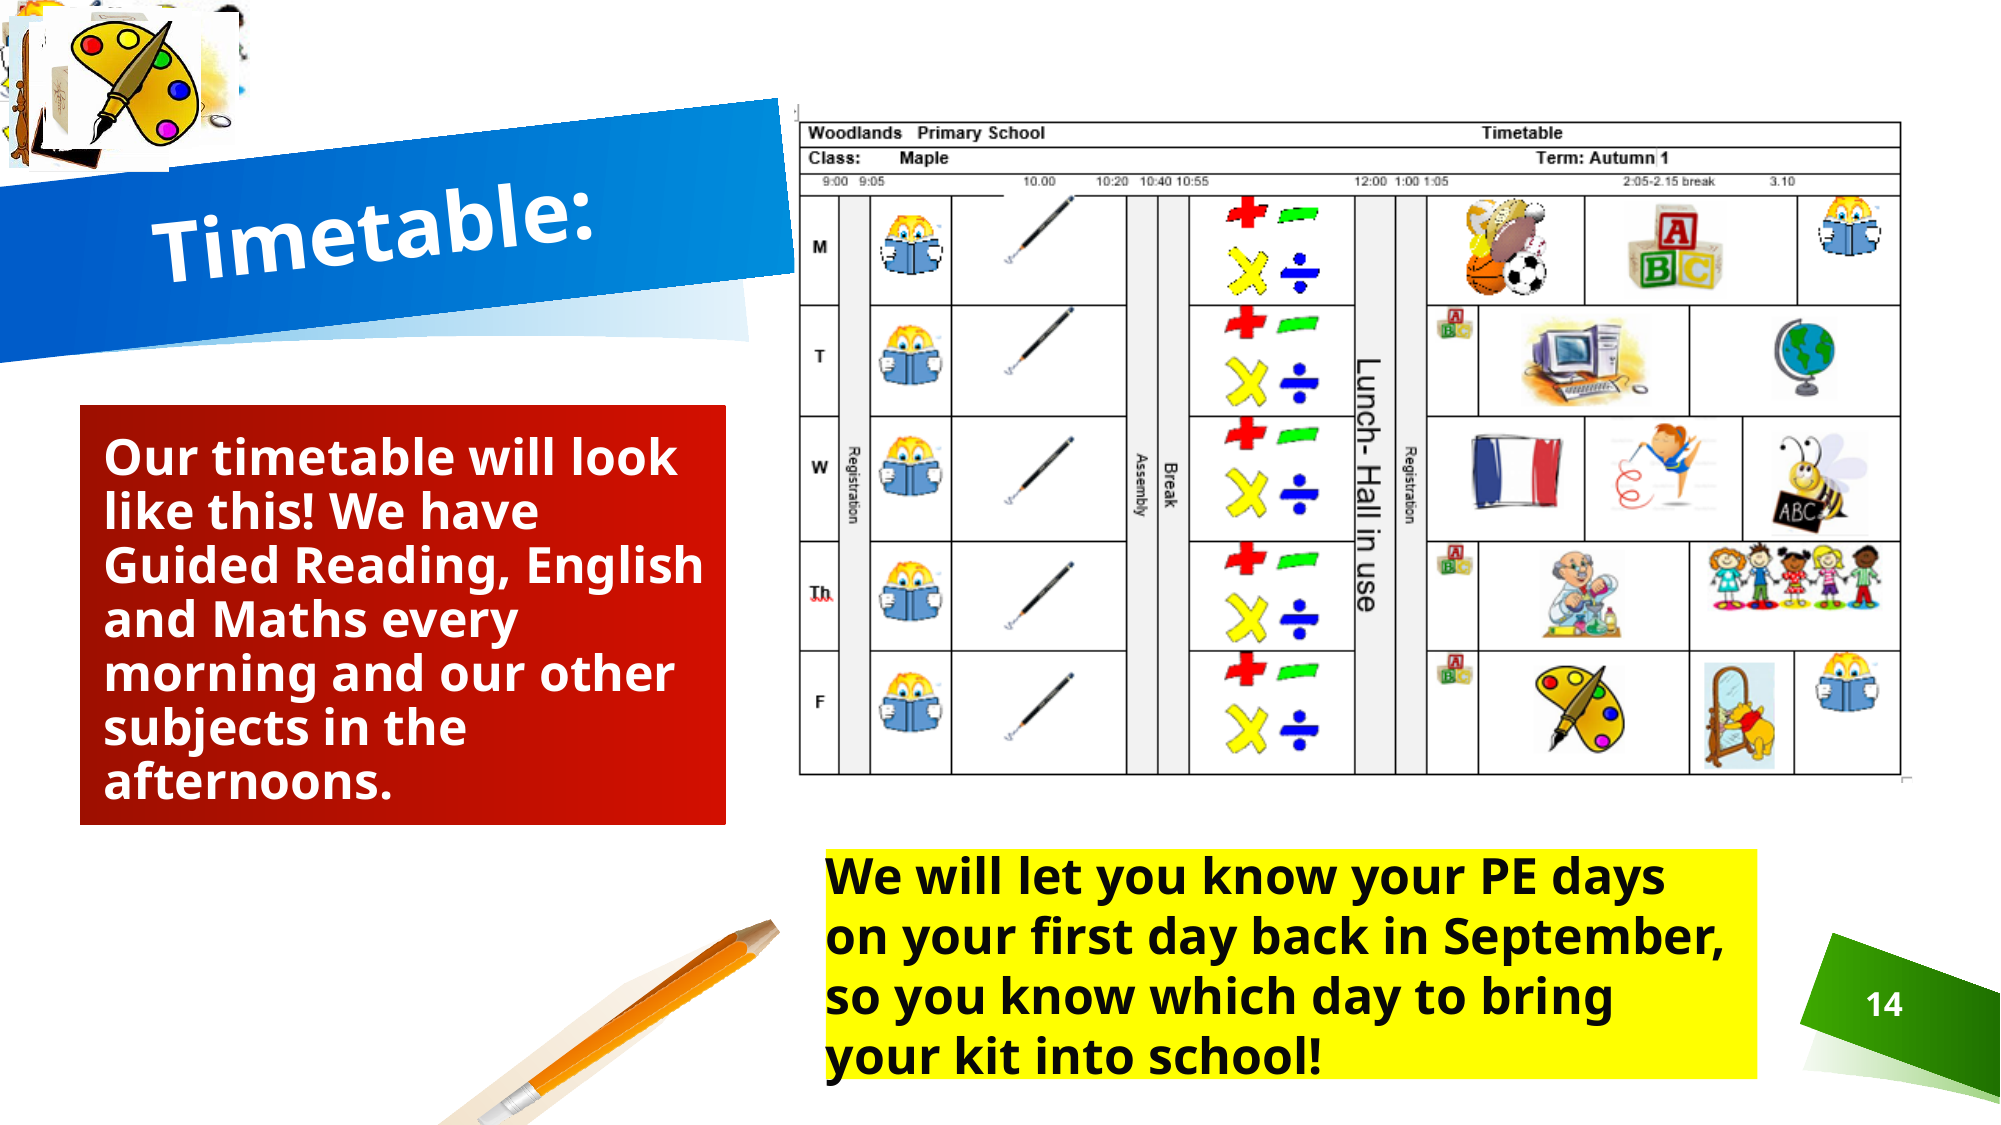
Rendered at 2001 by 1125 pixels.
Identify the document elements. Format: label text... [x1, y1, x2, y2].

picture [469, 908, 803, 1125]
slide_number 14 [1831, 975, 1937, 1036]
picture [0, 0, 250, 172]
footer We will let you know your PE days on your first day back in September, so you know which day to bring your kit into school! [825, 849, 1758, 1080]
title Timetable: [130, 104, 794, 346]
list Our timetable will look like this! We have Guided Reading, English and Maths every morning and our other subjects in the afternoons. [80, 405, 726, 825]
picture [794, 104, 1913, 783]
